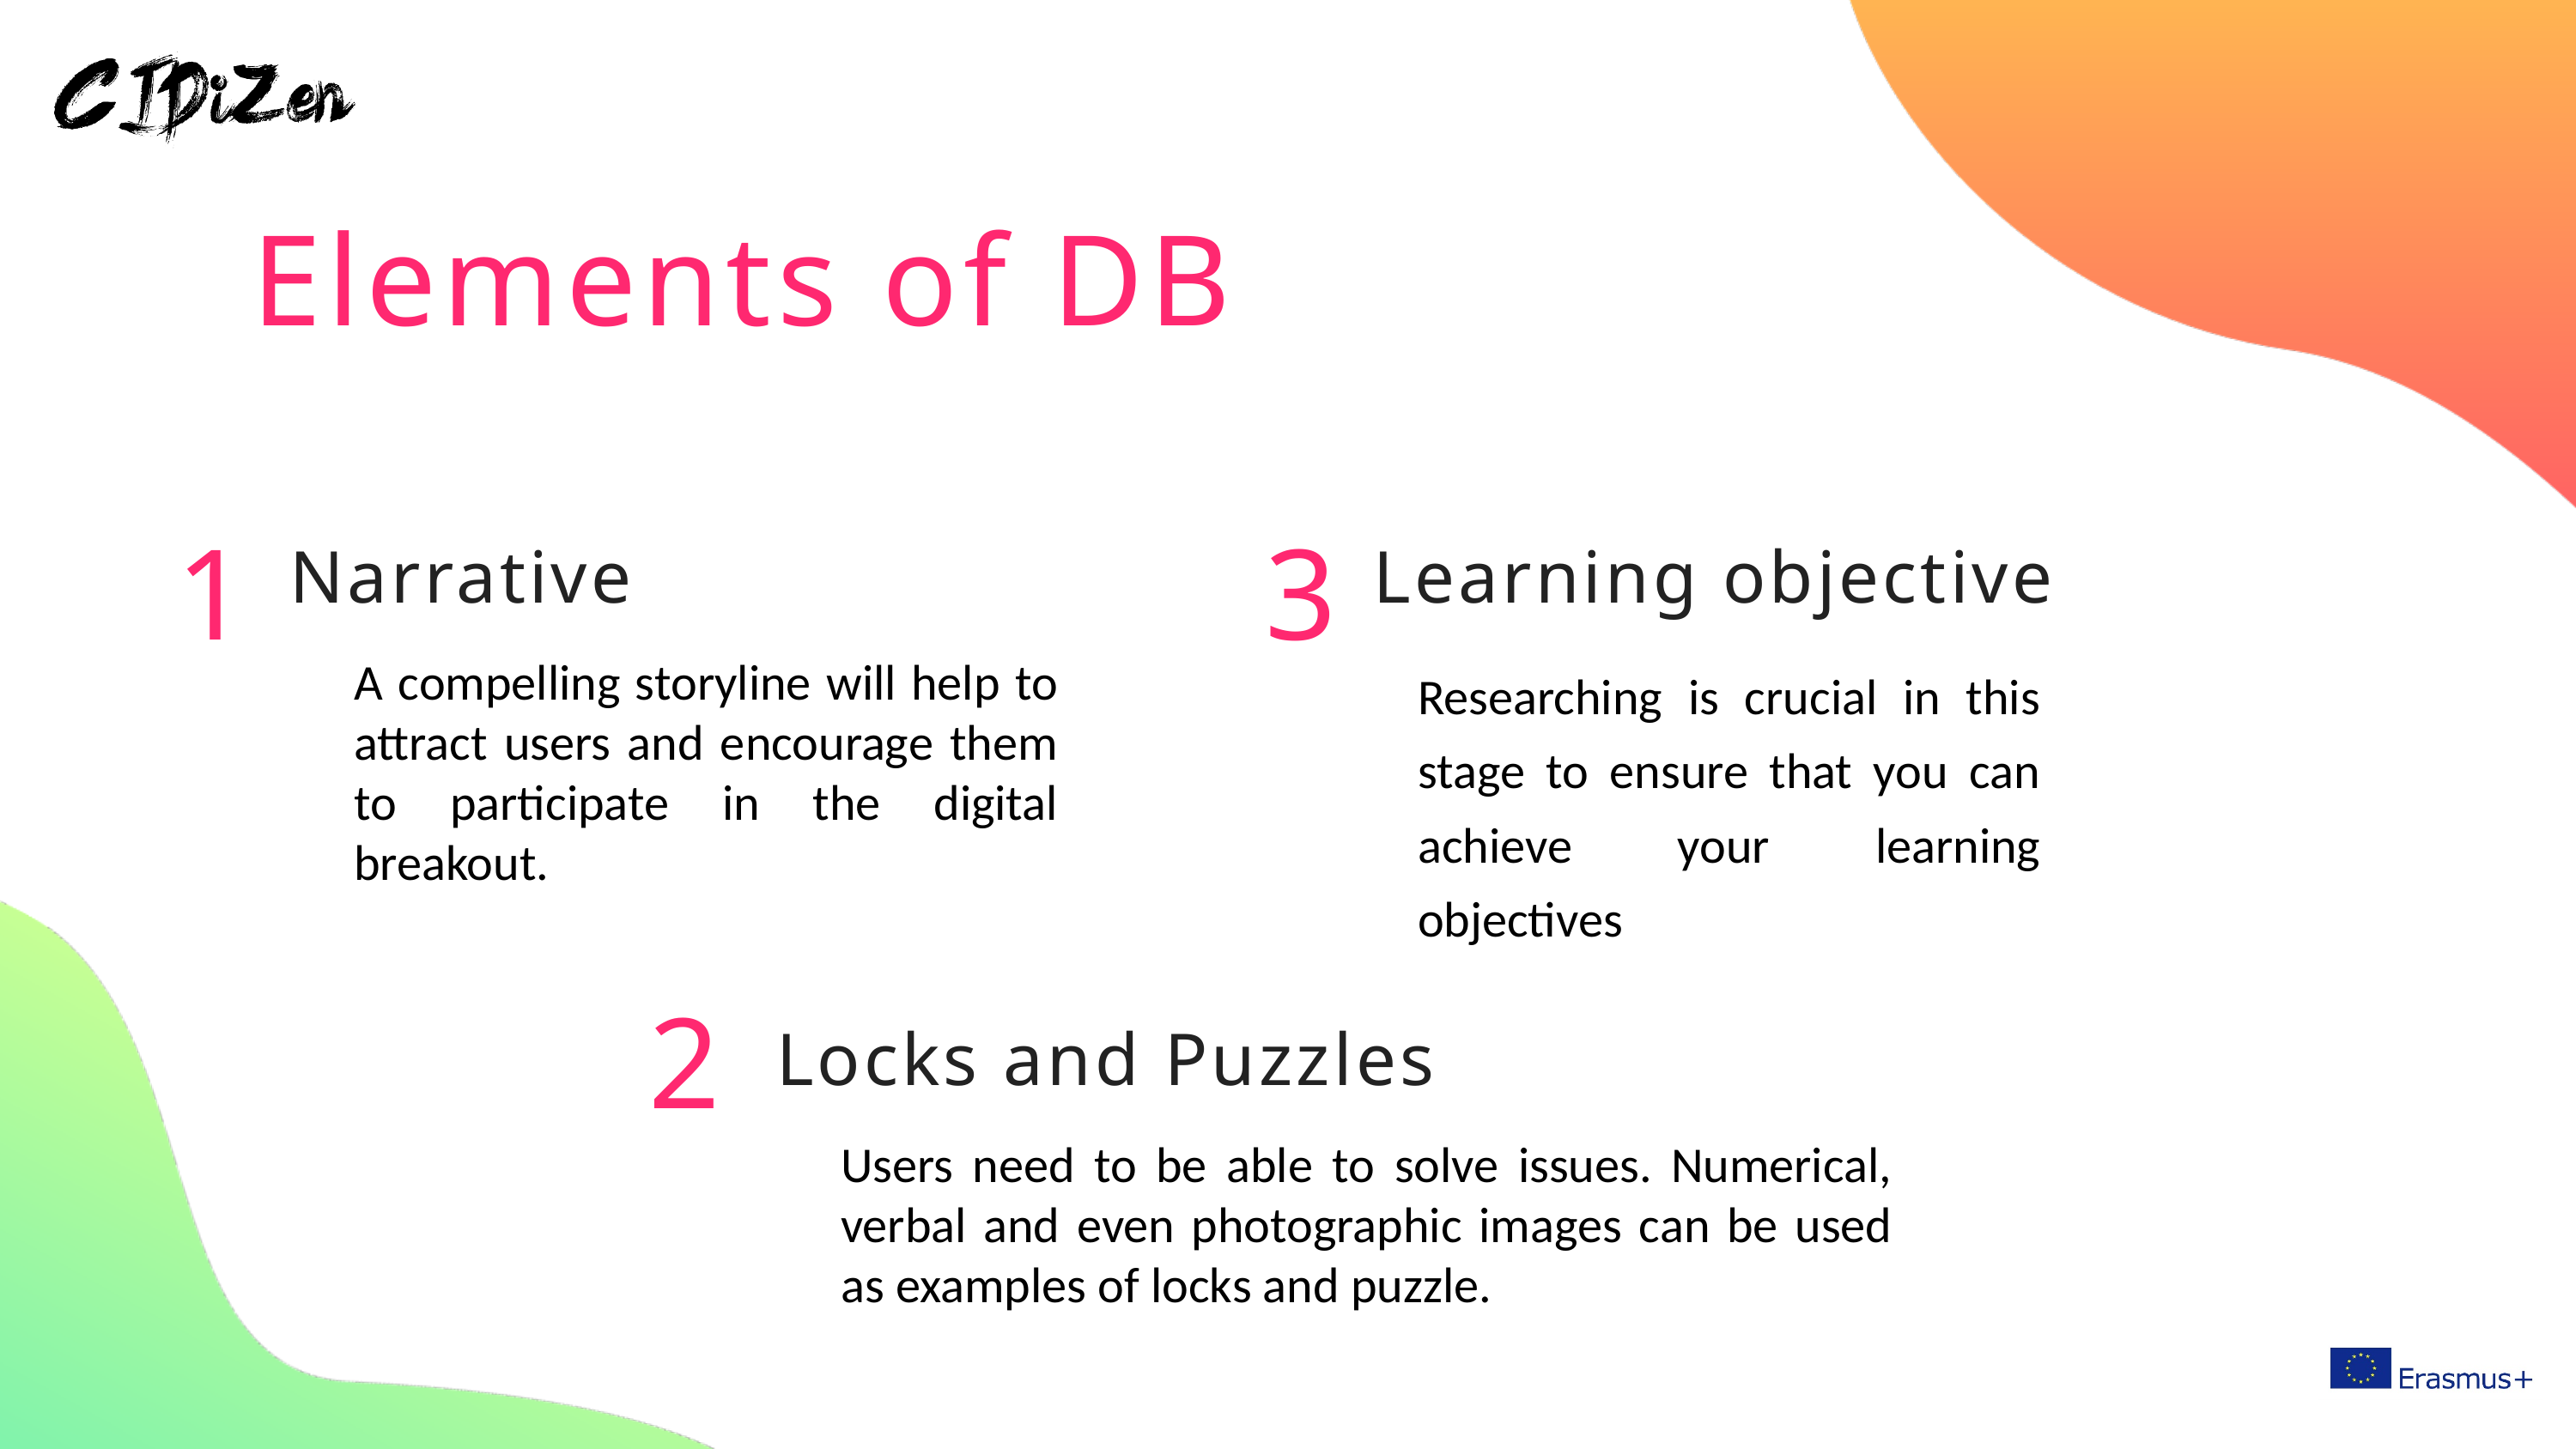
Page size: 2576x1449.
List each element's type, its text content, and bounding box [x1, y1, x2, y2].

text_box 1 [135, 502, 290, 665]
picture [1833, 0, 2576, 881]
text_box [289, 531, 1059, 955]
picture [2318, 1335, 2544, 1400]
text_box Elements of DB [252, 187, 1301, 351]
picture [0, 901, 775, 1449]
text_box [775, 1014, 2019, 1449]
text_box 3 [1224, 502, 1378, 665]
text_box 2 [607, 971, 762, 1134]
picture [53, 49, 359, 159]
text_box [1373, 531, 2159, 949]
